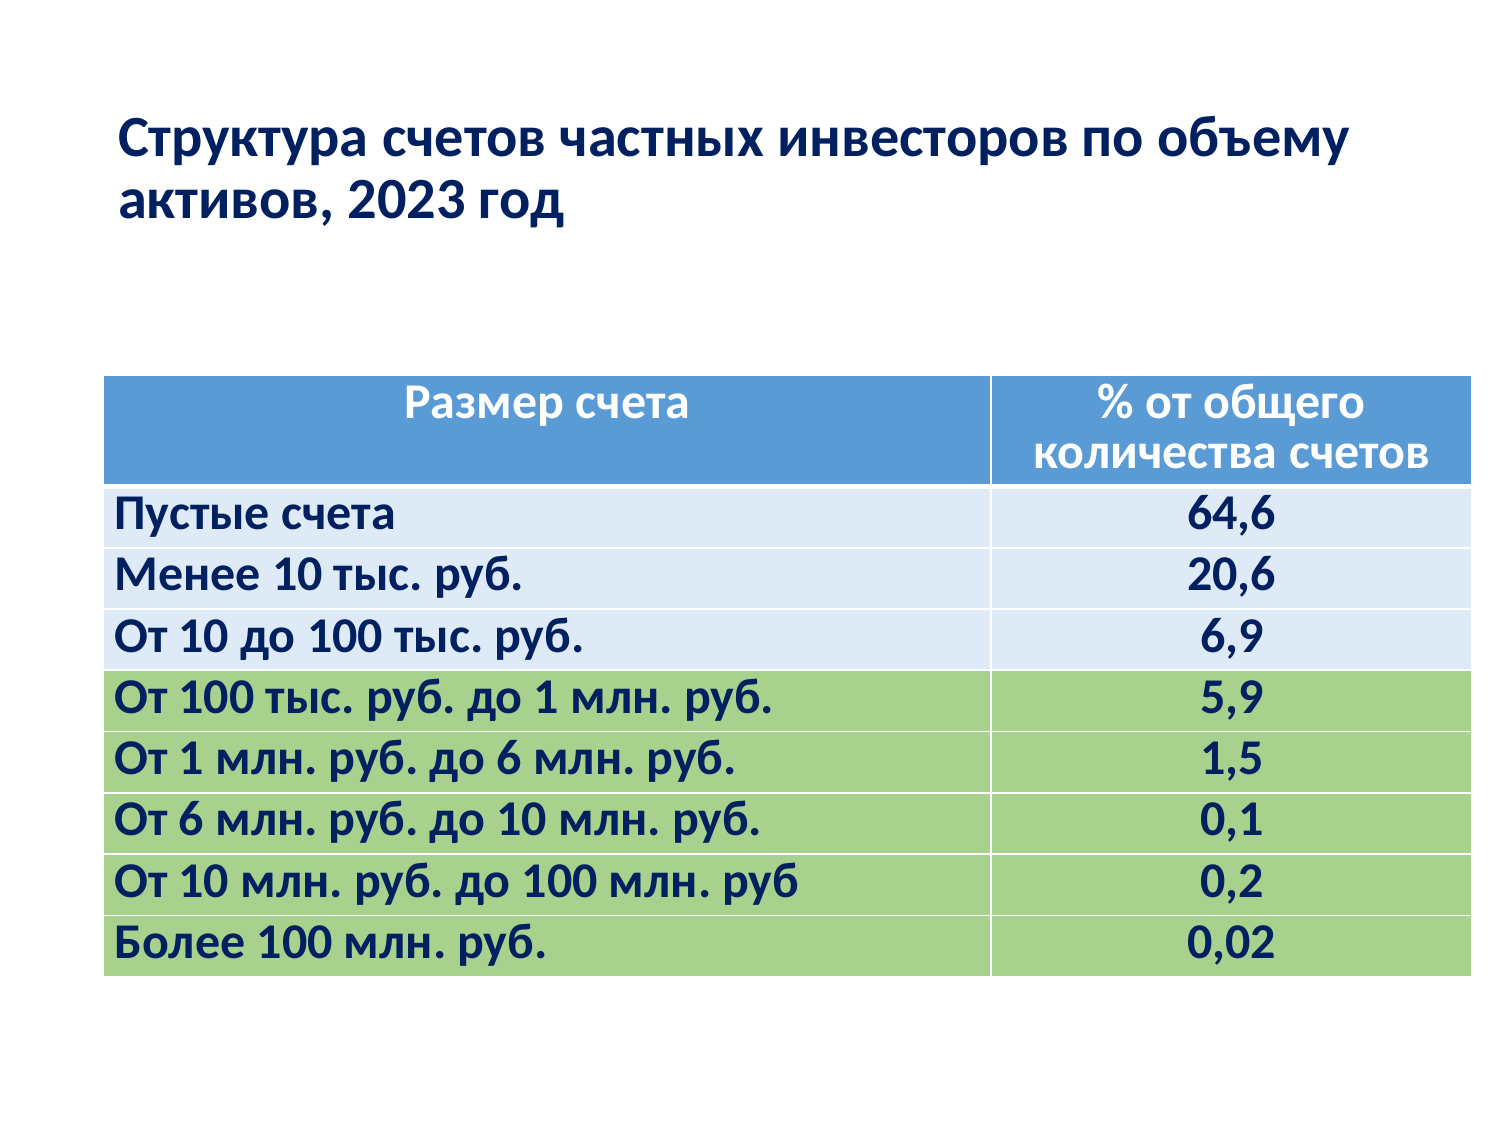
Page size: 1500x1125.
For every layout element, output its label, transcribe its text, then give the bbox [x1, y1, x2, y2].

table_header % от общего количества счетов [992, 376, 1471, 484]
table_cell От 6 млн. руб. до 10 млн. руб. [104, 794, 990, 853]
table_cell 20,6 [992, 549, 1471, 608]
table_header Размер счета [104, 376, 990, 484]
table_cell От 10 млн. руб. до 100 млн. руб [104, 855, 990, 915]
table_cell Более 100 млн. руб. [104, 916, 990, 976]
table_cell Менее 10 тыс. руб. [104, 549, 990, 608]
table_cell 0,1 [992, 794, 1471, 853]
title Структура счетов частных инвесторов по объему активов, 2023 год [103, 59, 1397, 278]
table_cell От 1 млн. руб. до 6 млн. руб. [104, 732, 990, 792]
table_cell 64,6 [992, 489, 1471, 547]
table_cell От 10 до 100 тыс. руб. [104, 610, 990, 669]
table_cell 1,5 [992, 732, 1471, 792]
table_cell 5,9 [992, 671, 1471, 731]
table_cell 0,2 [992, 855, 1471, 915]
table_cell 0,02 [992, 916, 1471, 976]
table_cell Пустые счета [104, 489, 990, 547]
table_cell От 100 тыс. руб. до 1 млн. руб. [104, 671, 990, 731]
table_cell 6,9 [992, 610, 1471, 669]
